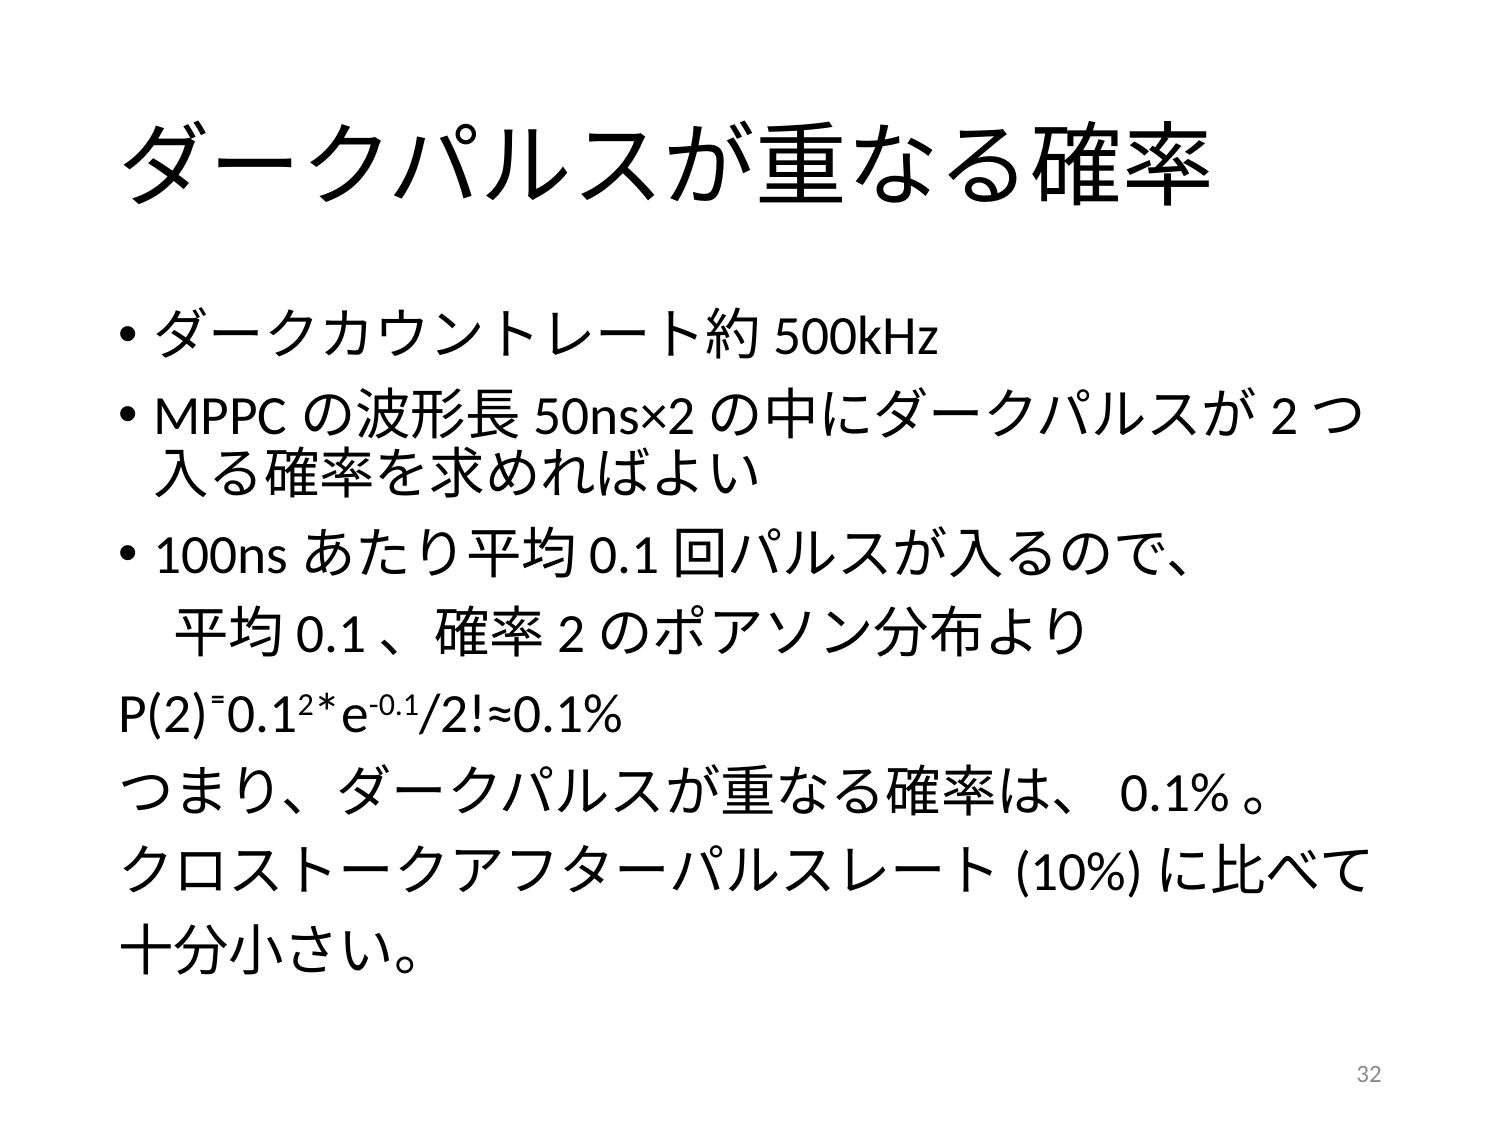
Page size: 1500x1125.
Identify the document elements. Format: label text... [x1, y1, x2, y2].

slide_number 32 [1059, 1042, 1397, 1103]
list ダークカウントレート約500kHz MPPCの波形長50ns×2の中にダークパルスが2つ入る確率を求めればよい 100nsあたり平均0.1回パルスが入るので、 平均0.1、確率2のポアソン分布より P(2)⁼0.12*e-0.1/2!≈0.1% つまり、ダークパルスが重なる確率は、0.1%。 クロストークアフターパルスレート(10%)に比べて 十分小さい。 [103, 299, 1397, 1014]
title ダークパルスが重なる確率 [103, 59, 1397, 278]
